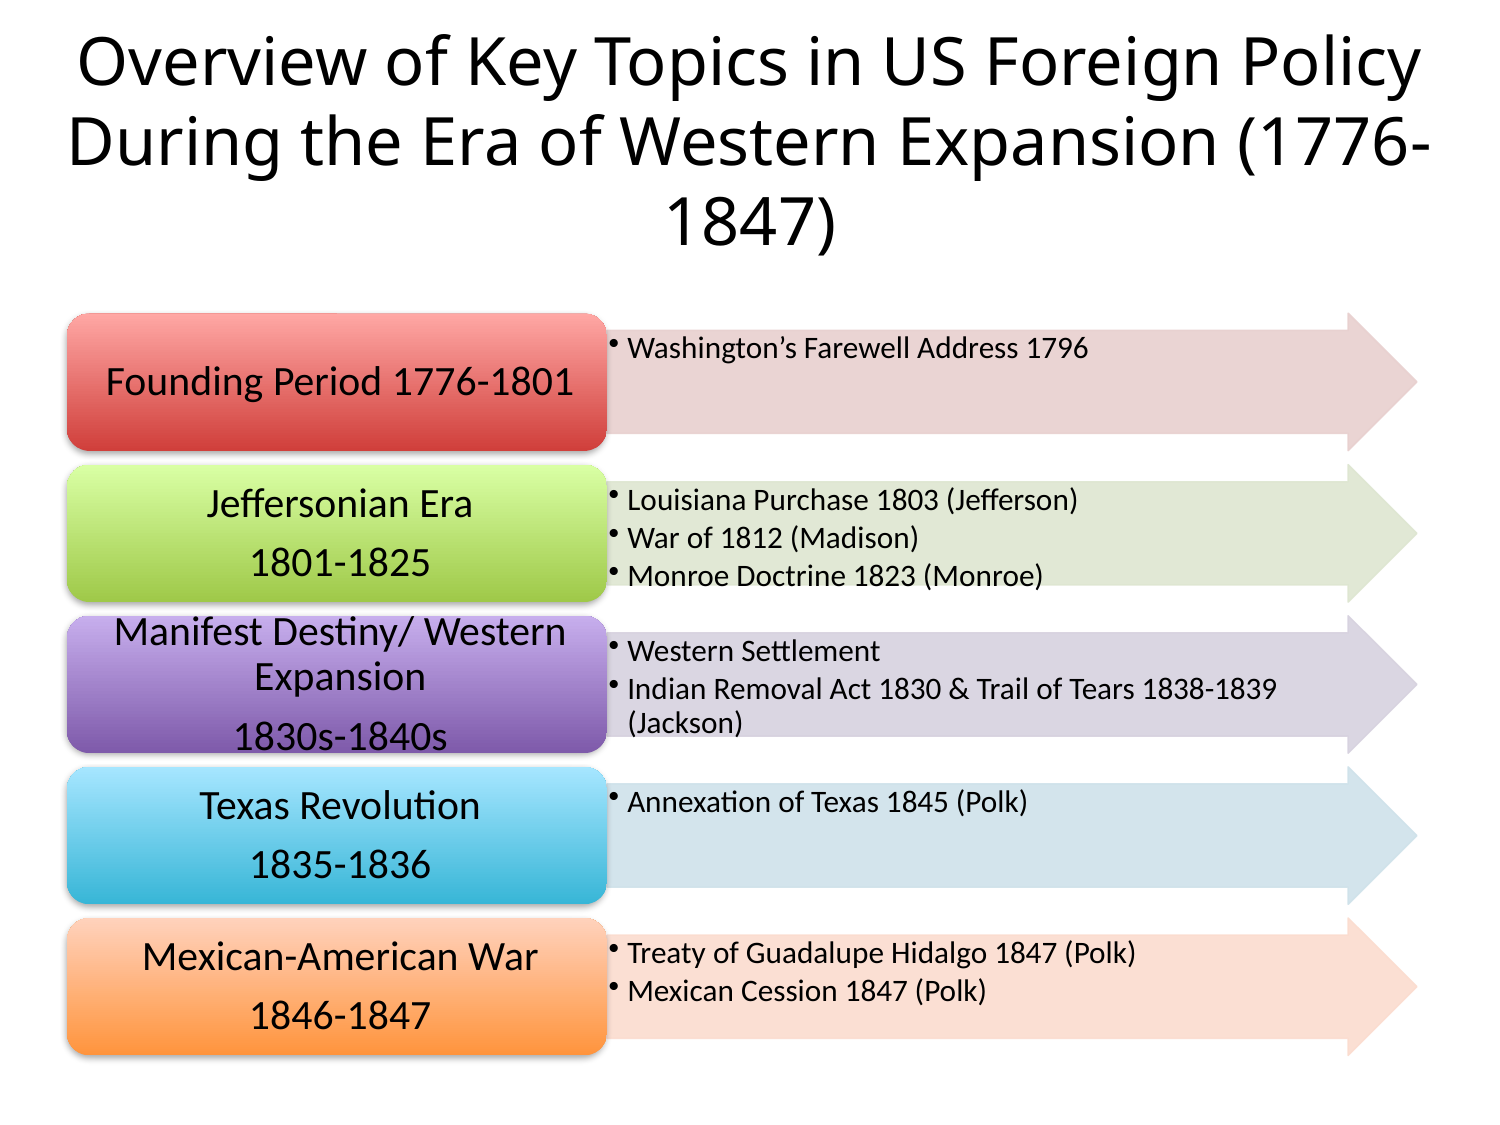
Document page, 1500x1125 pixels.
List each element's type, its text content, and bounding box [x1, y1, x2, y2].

title Overview of Key Topics in US Foreign Policy During the Era of Western Expansion (1776-1847) [0, 45, 1500, 233]
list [66, 312, 1418, 1056]
